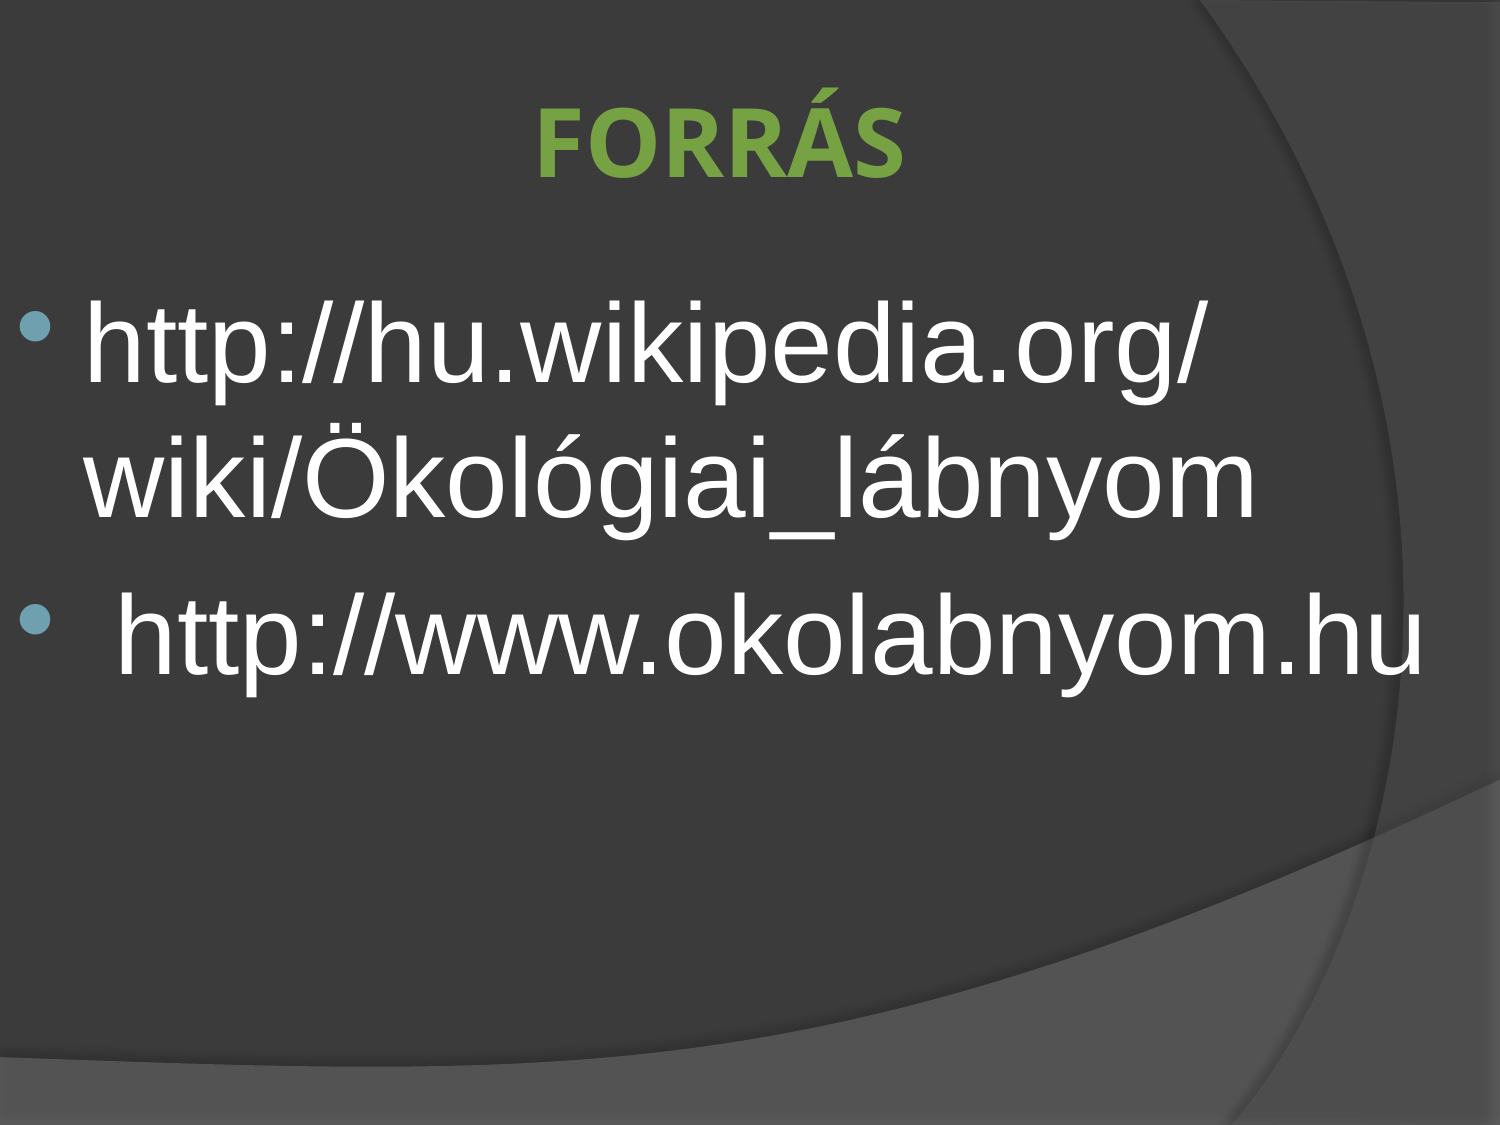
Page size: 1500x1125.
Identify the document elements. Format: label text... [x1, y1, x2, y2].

title Forrás [75, 45, 1300, 233]
list http://hu.wikipedia.org/wiki/Ökológiai_lábnyom http://www.okolabnyom.hu [0, 262, 1500, 1005]
